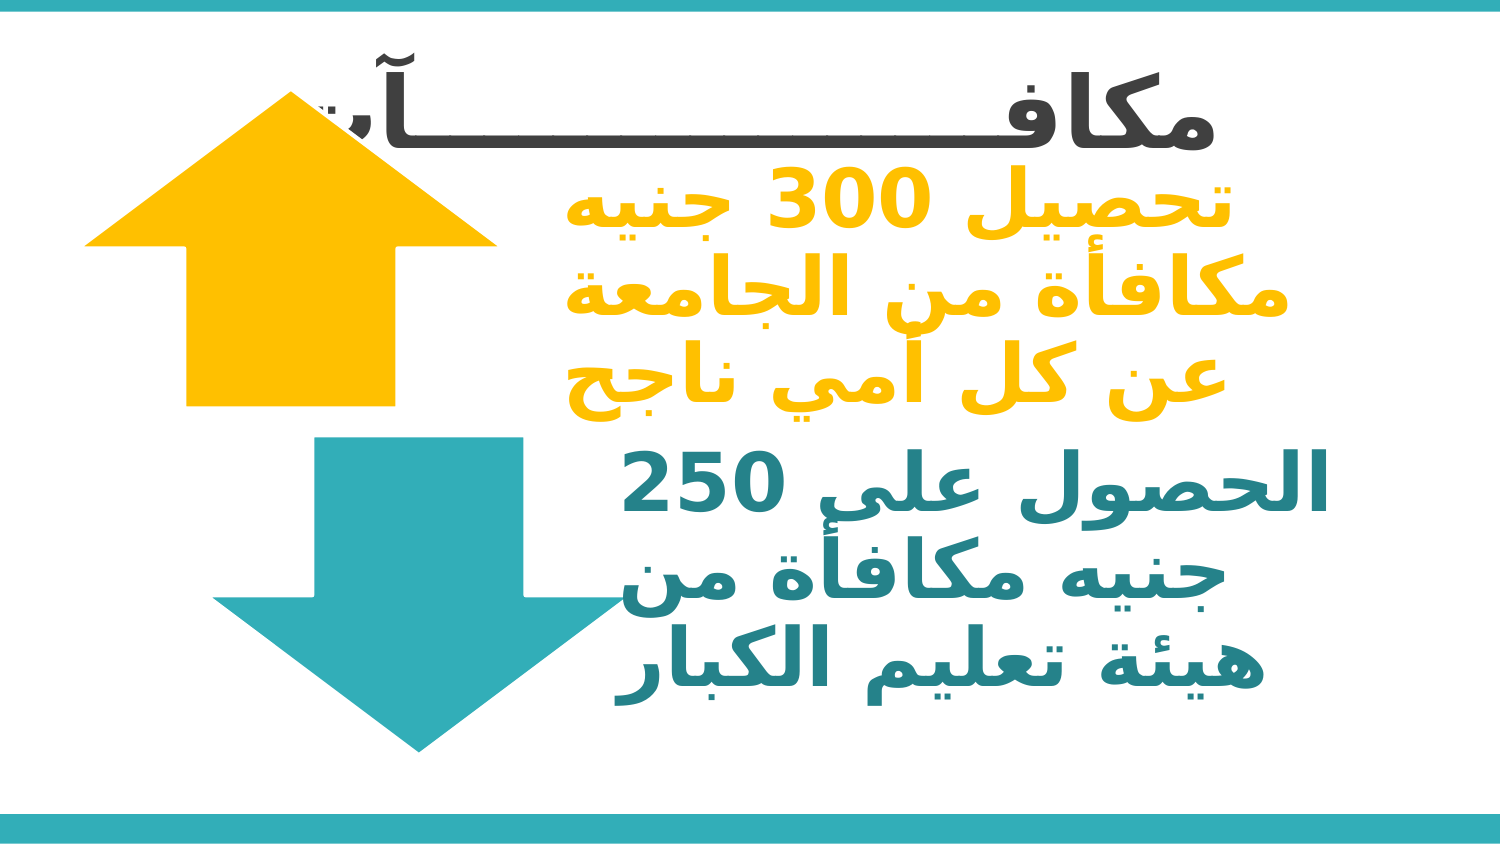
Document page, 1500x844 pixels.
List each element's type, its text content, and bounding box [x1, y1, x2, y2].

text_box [572, 434, 1471, 756]
text_box [75, 86, 507, 411]
text_box [203, 433, 567, 757]
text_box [516, 88, 1423, 409]
list مكافـــــــــــــــــآت [0, 55, 1500, 162]
